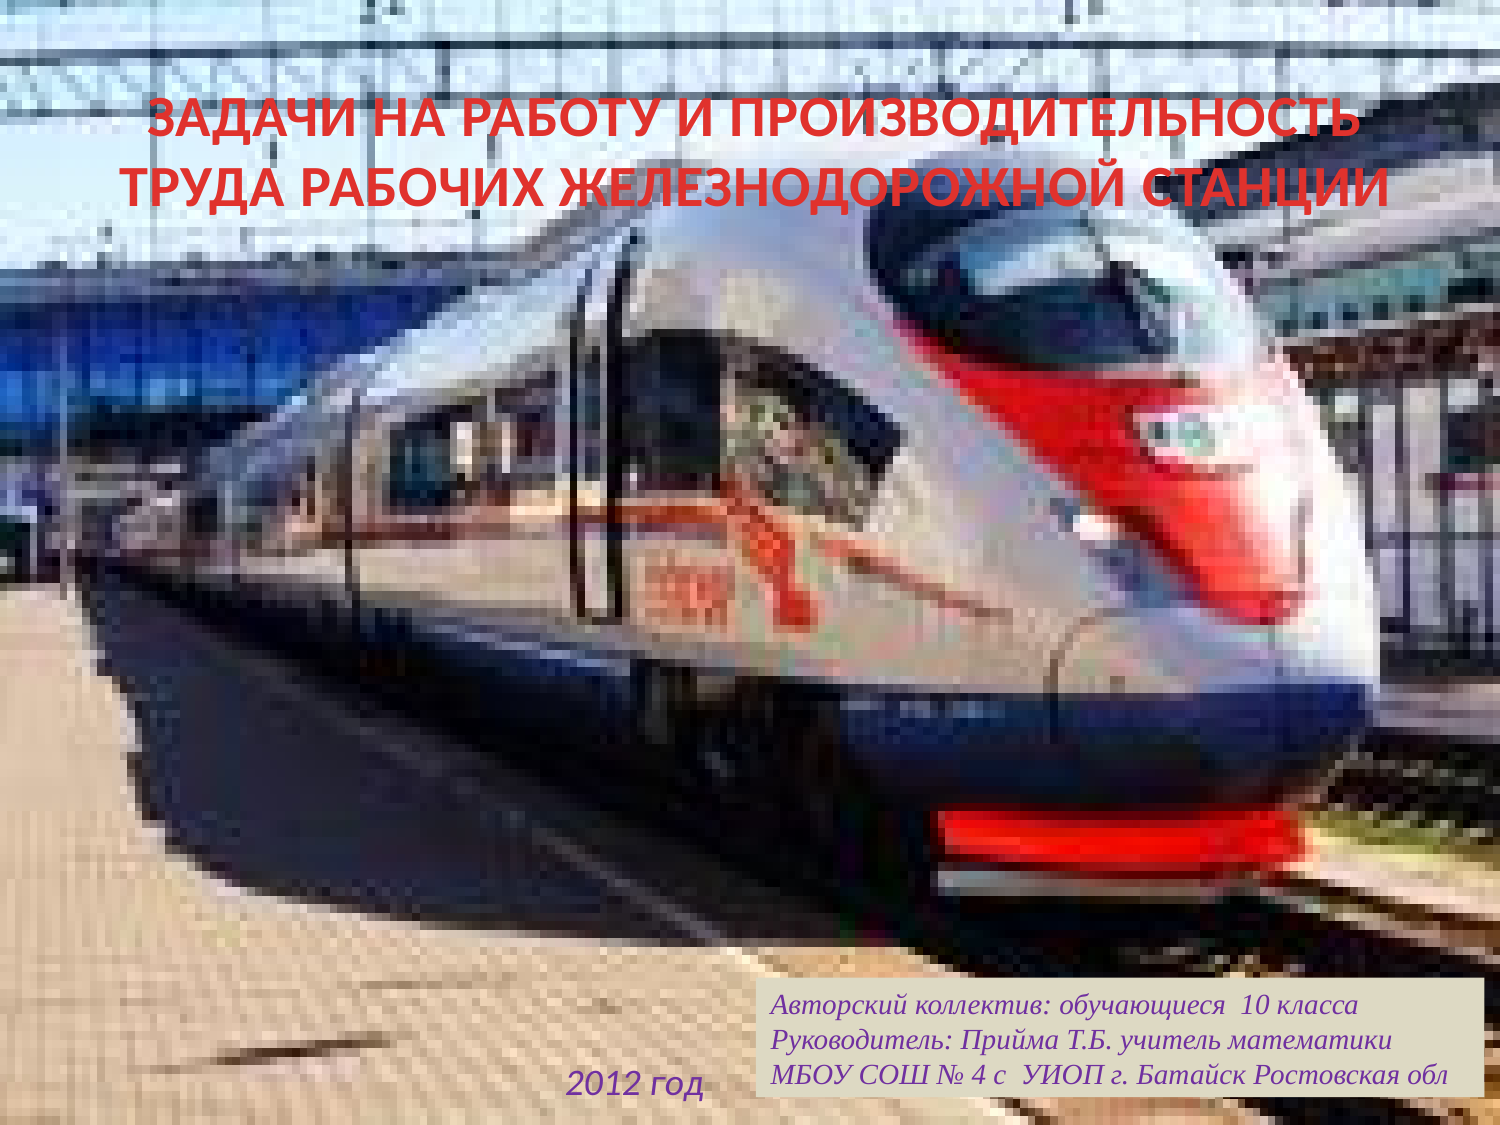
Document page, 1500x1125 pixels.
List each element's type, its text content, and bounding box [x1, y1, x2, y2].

text_box Авторский коллектив: обучающиеся 10 класса Руководитель: Прийма Т.Б. учитель математики МБОУ СОШ № 4 с УИОП г. Батайск Ростовская обл [755, 977, 1485, 1098]
picture [0, 0, 1500, 1125]
text_box ЗАДАЧИ НА РАБОТУ И ПРОИЗВОДИТЕЛЬНОСТЬ ТРУДА РАБОЧИХ ЖЕЛЕЗНОДОРОЖНОЙ СТАНЦИИ [58, 70, 1453, 226]
text_box 2012 год [550, 1050, 728, 1111]
